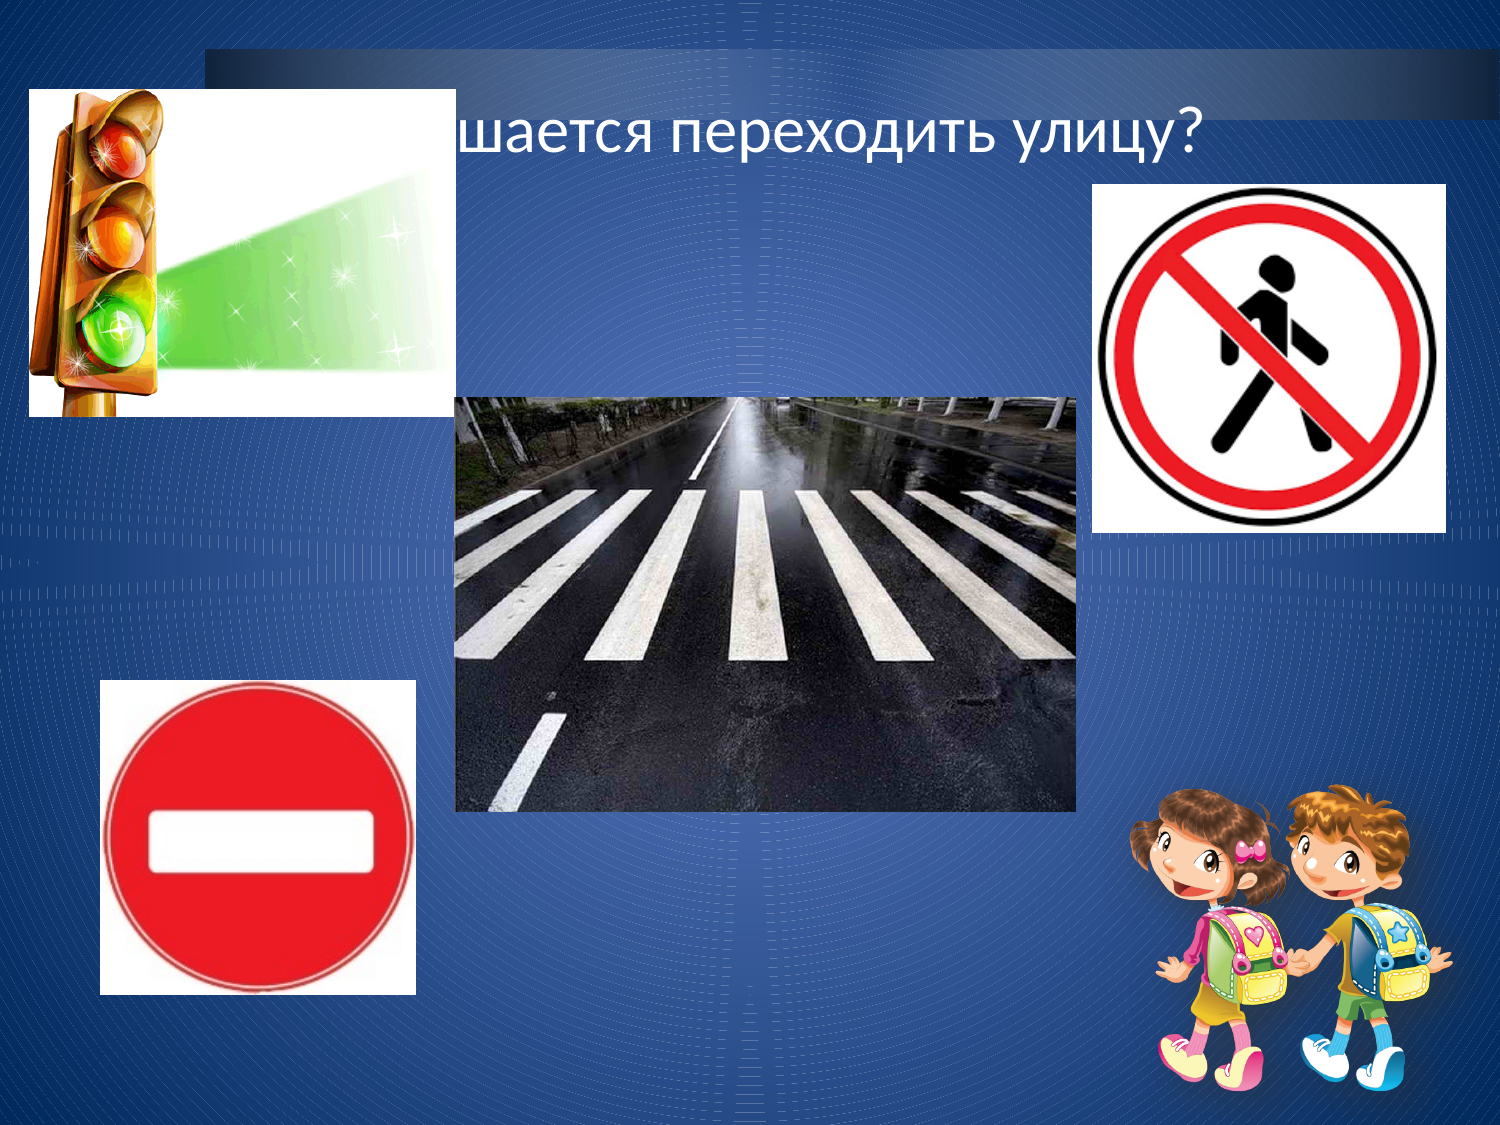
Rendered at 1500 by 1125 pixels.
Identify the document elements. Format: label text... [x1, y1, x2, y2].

text_box [203, 48, 1500, 122]
picture [1127, 782, 1453, 1092]
picture [1092, 184, 1446, 534]
text_box Где разрешается переходить улицу? [100, 78, 1294, 173]
picture [29, 89, 1077, 812]
picture [100, 680, 417, 995]
